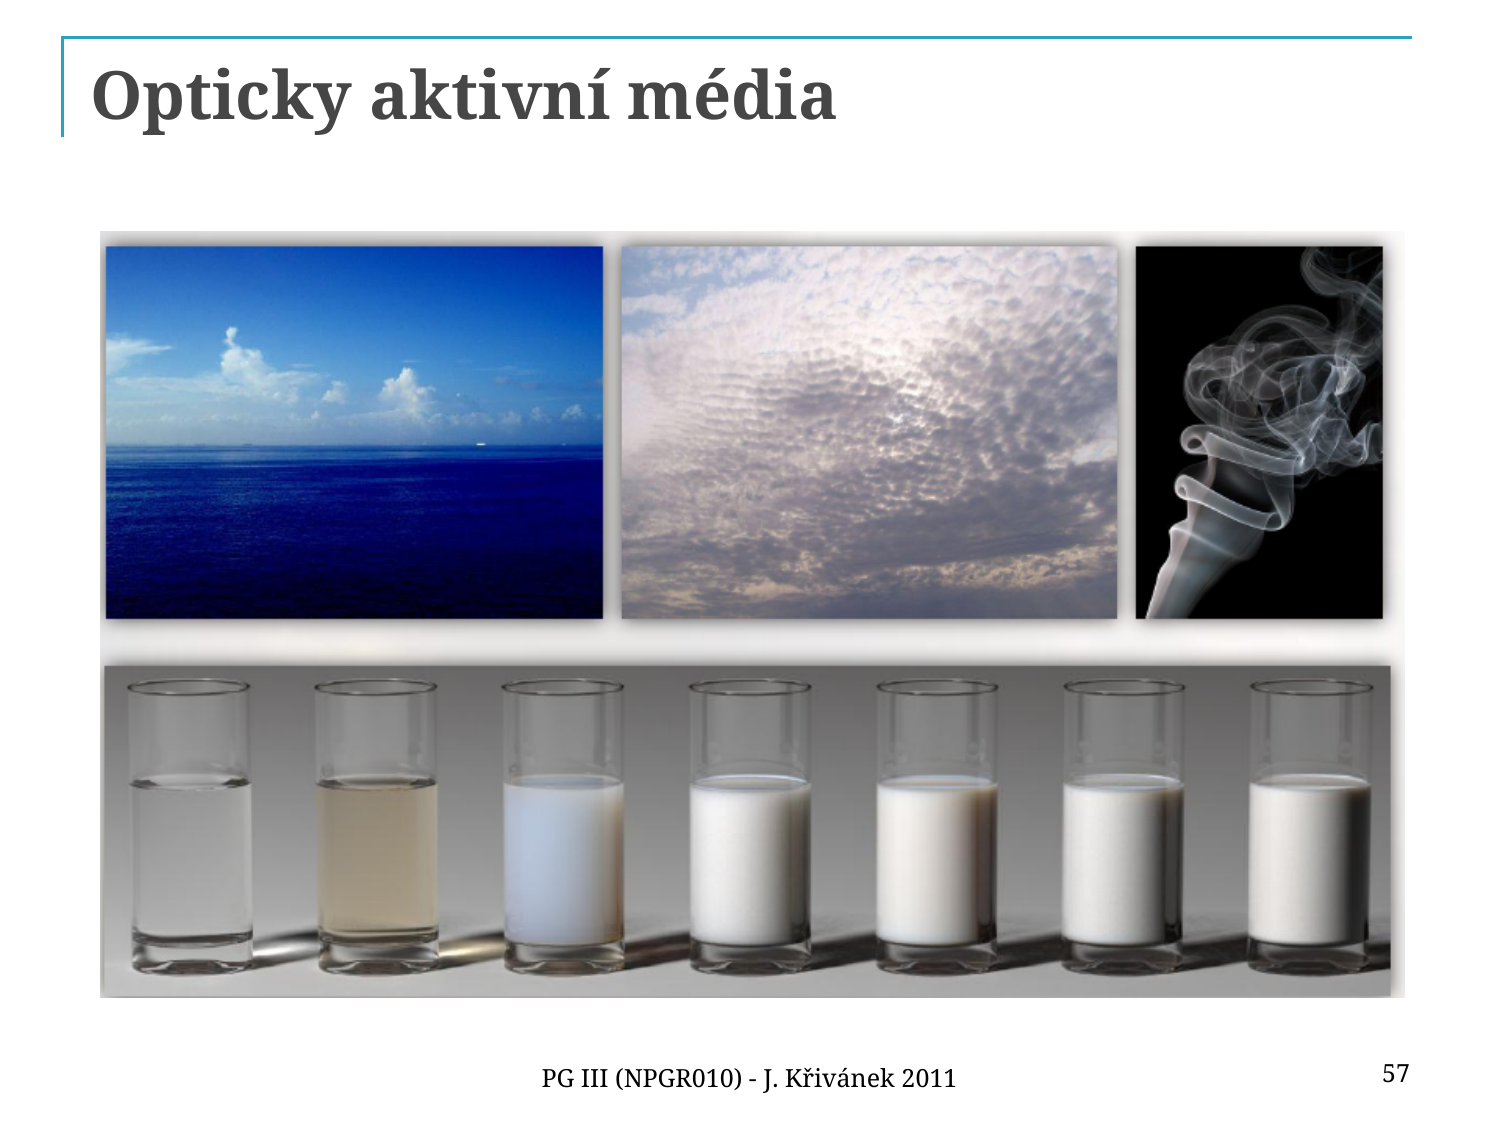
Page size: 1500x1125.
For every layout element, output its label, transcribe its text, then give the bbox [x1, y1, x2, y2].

picture [100, 231, 1406, 998]
slide_number 57 [1074, 1023, 1426, 1100]
title Opticky aktivní média [74, 45, 1426, 233]
footer PG III (NPGR010) - J. Křivánek 2011 [512, 1024, 988, 1101]
